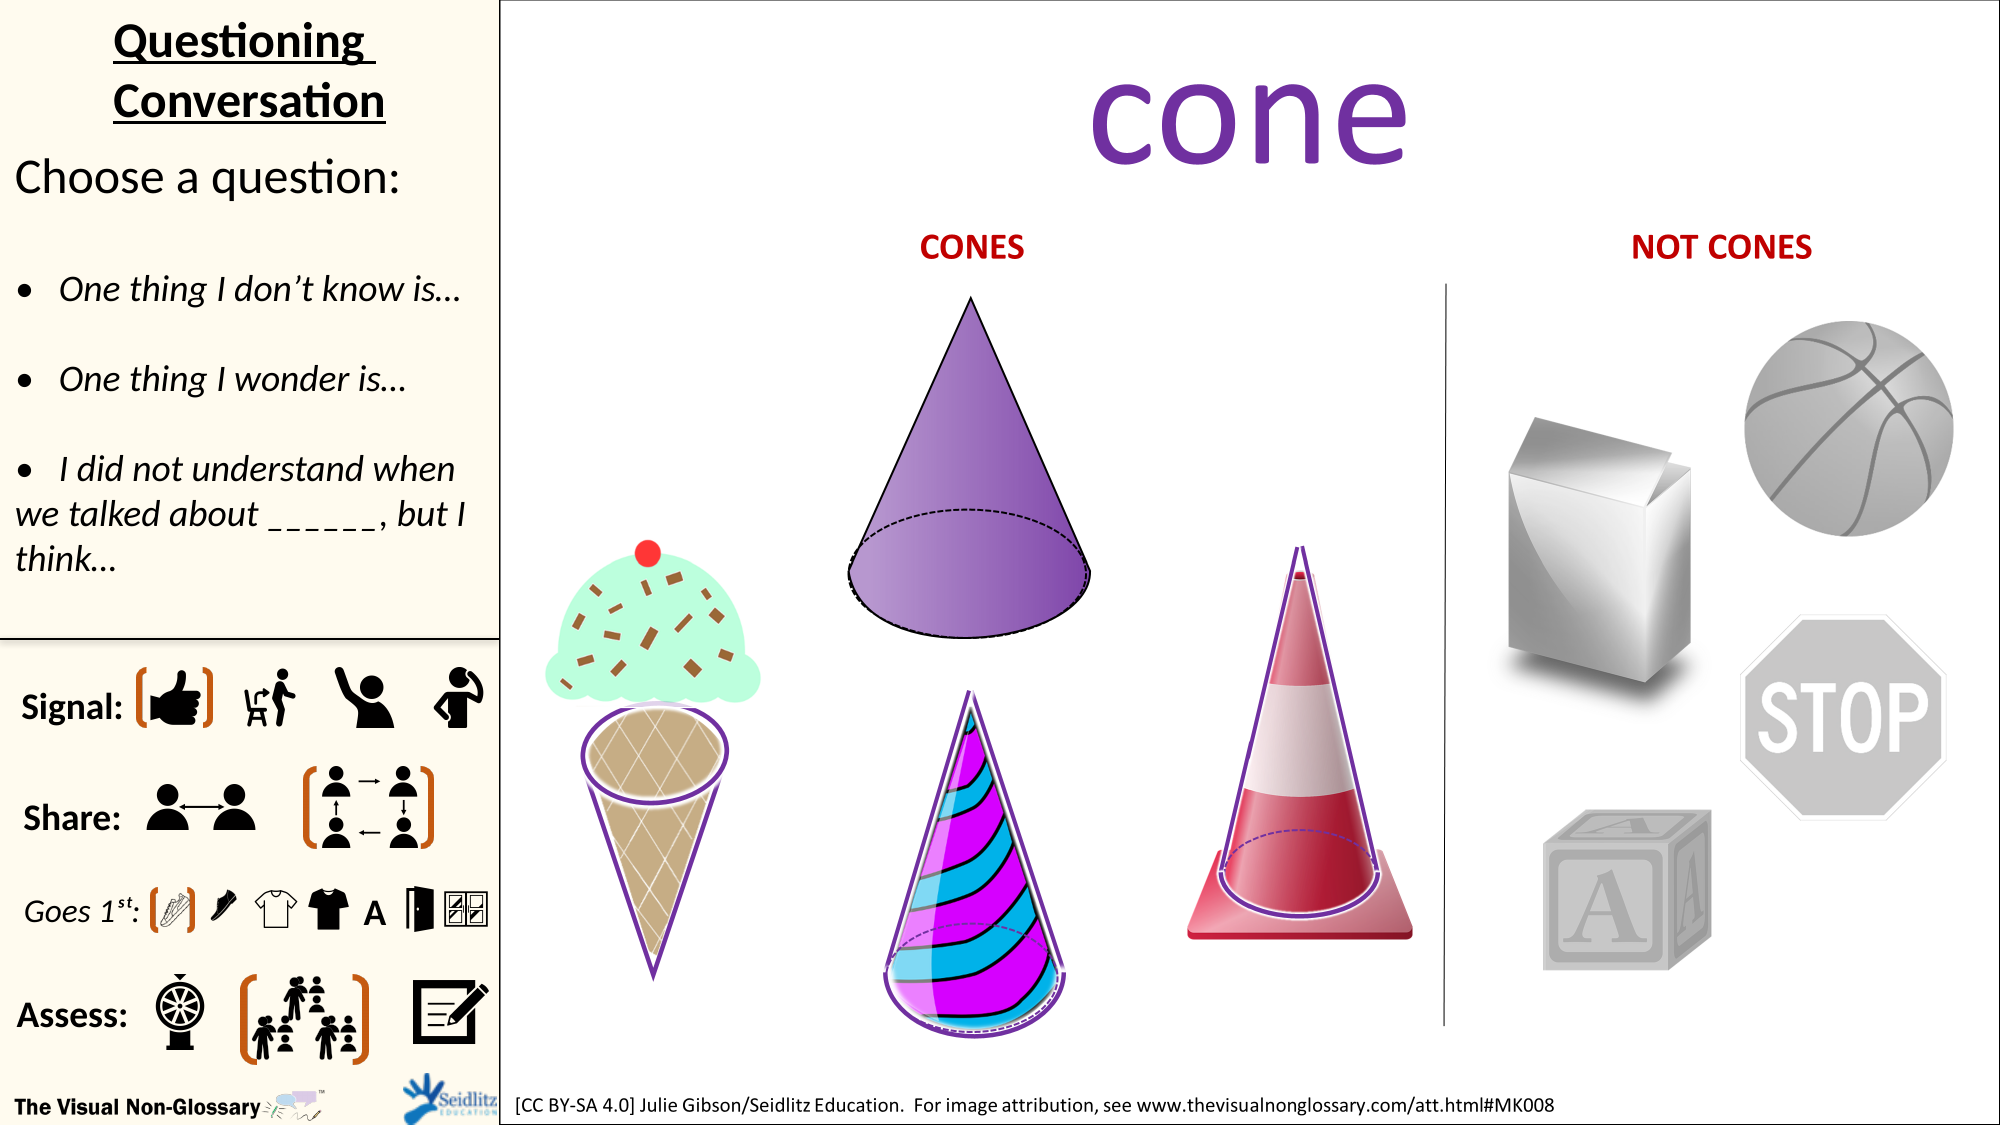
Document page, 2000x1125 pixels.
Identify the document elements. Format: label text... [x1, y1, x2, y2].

text_box Questioning Conversation [98, 0, 401, 135]
picture [302, 766, 434, 850]
picture [239, 667, 301, 728]
text_box Choose a question: [0, 135, 494, 211]
picture [334, 667, 395, 728]
picture [136, 667, 214, 728]
picture [305, 886, 352, 932]
text_box A [348, 880, 402, 941]
picture [413, 974, 490, 1051]
picture [149, 886, 196, 934]
picture [239, 974, 370, 1066]
text_box Assess: [1, 982, 137, 1043]
picture [142, 974, 218, 1051]
picture [397, 886, 490, 932]
picture [253, 886, 299, 932]
picture [403, 1073, 497, 1125]
picture [145, 784, 257, 830]
picture [428, 667, 490, 728]
text_box Signal: [6, 674, 136, 735]
text_box • One thing I don’t know is… • One thing I wonder is… • I did not understand when we talked about ______, but I think… [0, 211, 494, 587]
picture [499, 0, 2000, 1125]
picture [202, 886, 241, 925]
picture [0, 1084, 328, 1125]
text_box Goes 1ˢᵗ: [9, 881, 156, 937]
text_box Share: [8, 785, 137, 846]
